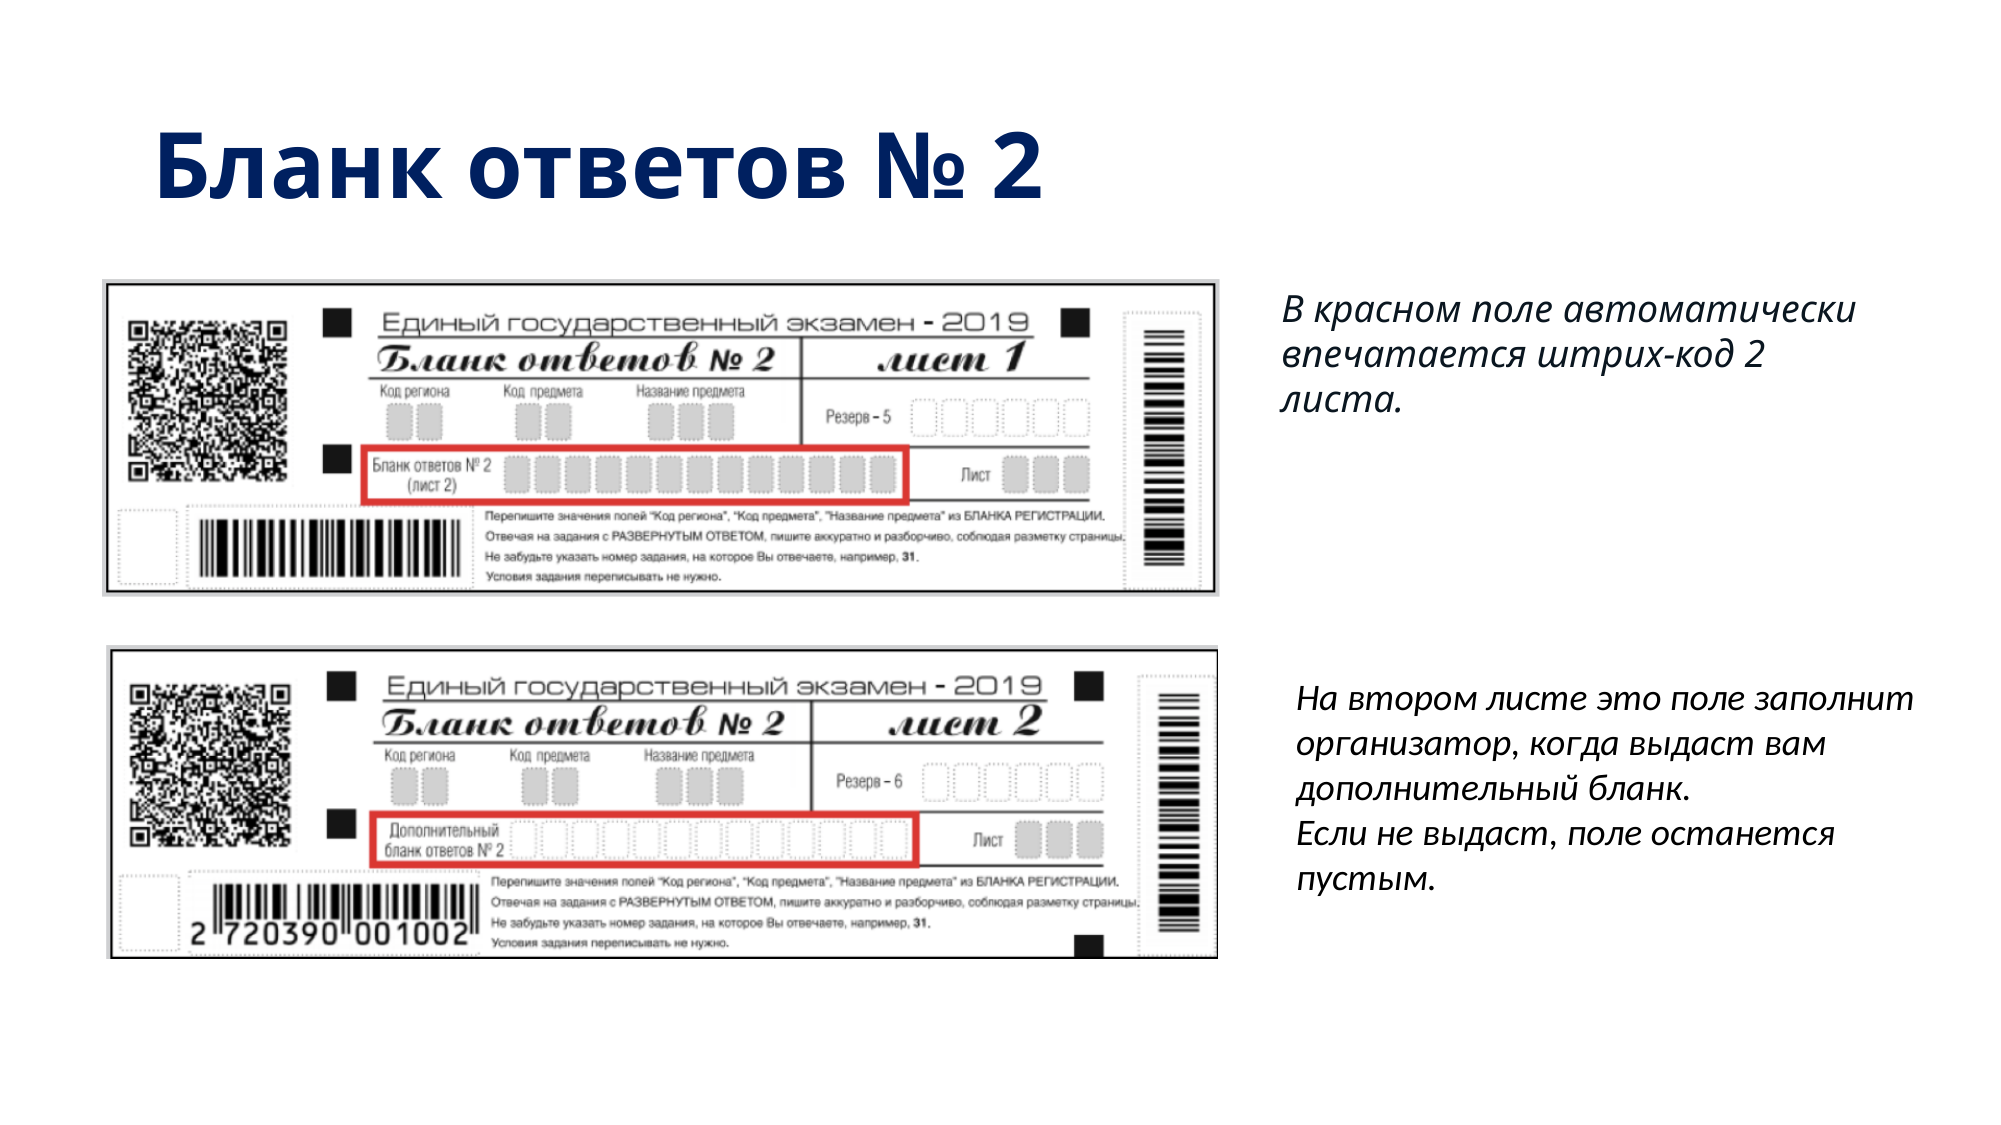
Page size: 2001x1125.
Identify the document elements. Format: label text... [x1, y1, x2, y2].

title Бланк ответов № 2 [137, 59, 1863, 278]
text_box В красном поле автоматически впечатается штрих-код 2 листа. [1266, 277, 1899, 427]
text_box На втором листе это поле заполнит организатор, когда выдаст вам дополнительный бланк. Если не выдаст, поле останется пустым. [1281, 665, 1936, 906]
picture [101, 643, 1218, 959]
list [101, 277, 1231, 605]
